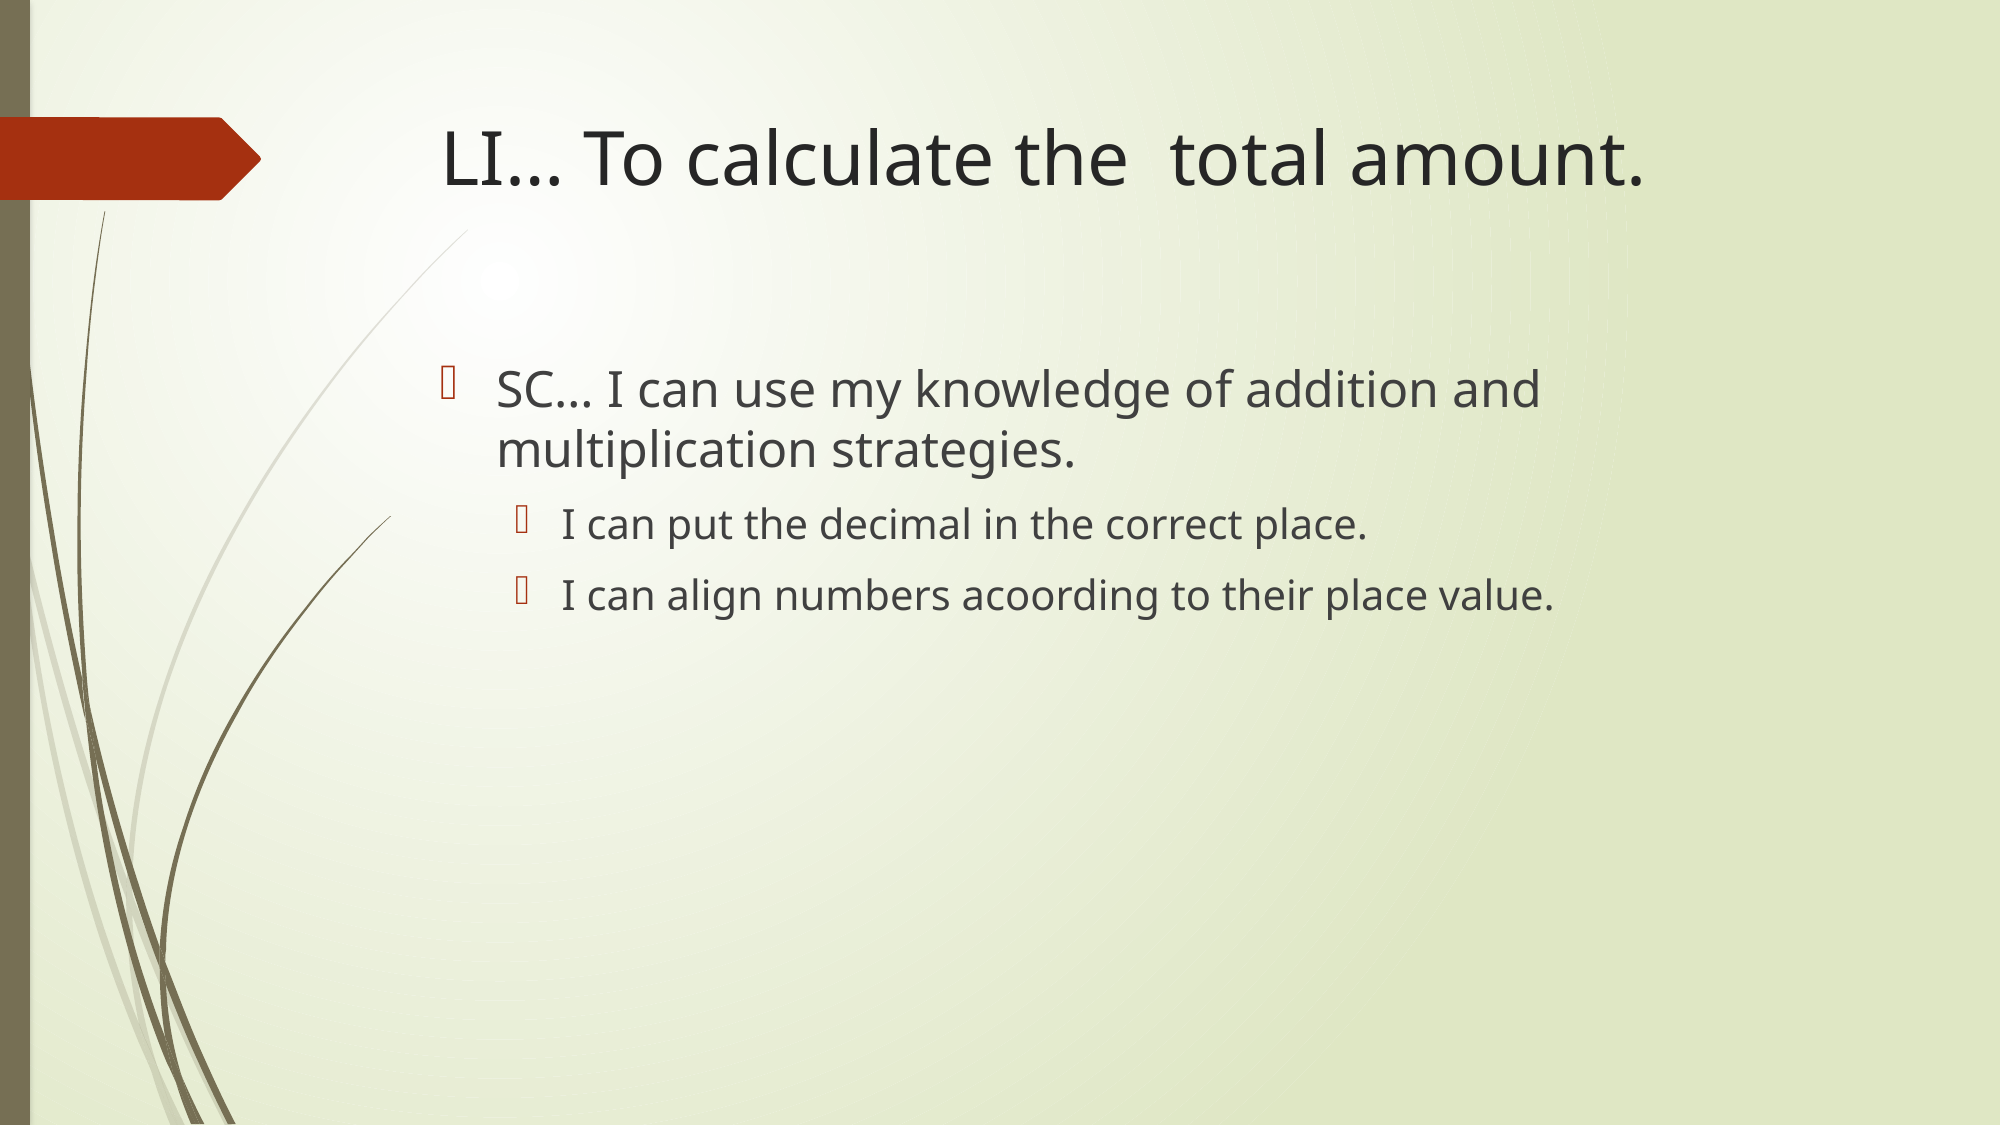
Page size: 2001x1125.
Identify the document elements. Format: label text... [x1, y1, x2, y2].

list SC… I can use my knowledge of addition and multiplication strategies. I can put the decimal in the correct place. I can align numbers acoording to their place value. [424, 350, 1888, 970]
title LI… To calculate the total amount. [425, 102, 1888, 313]
